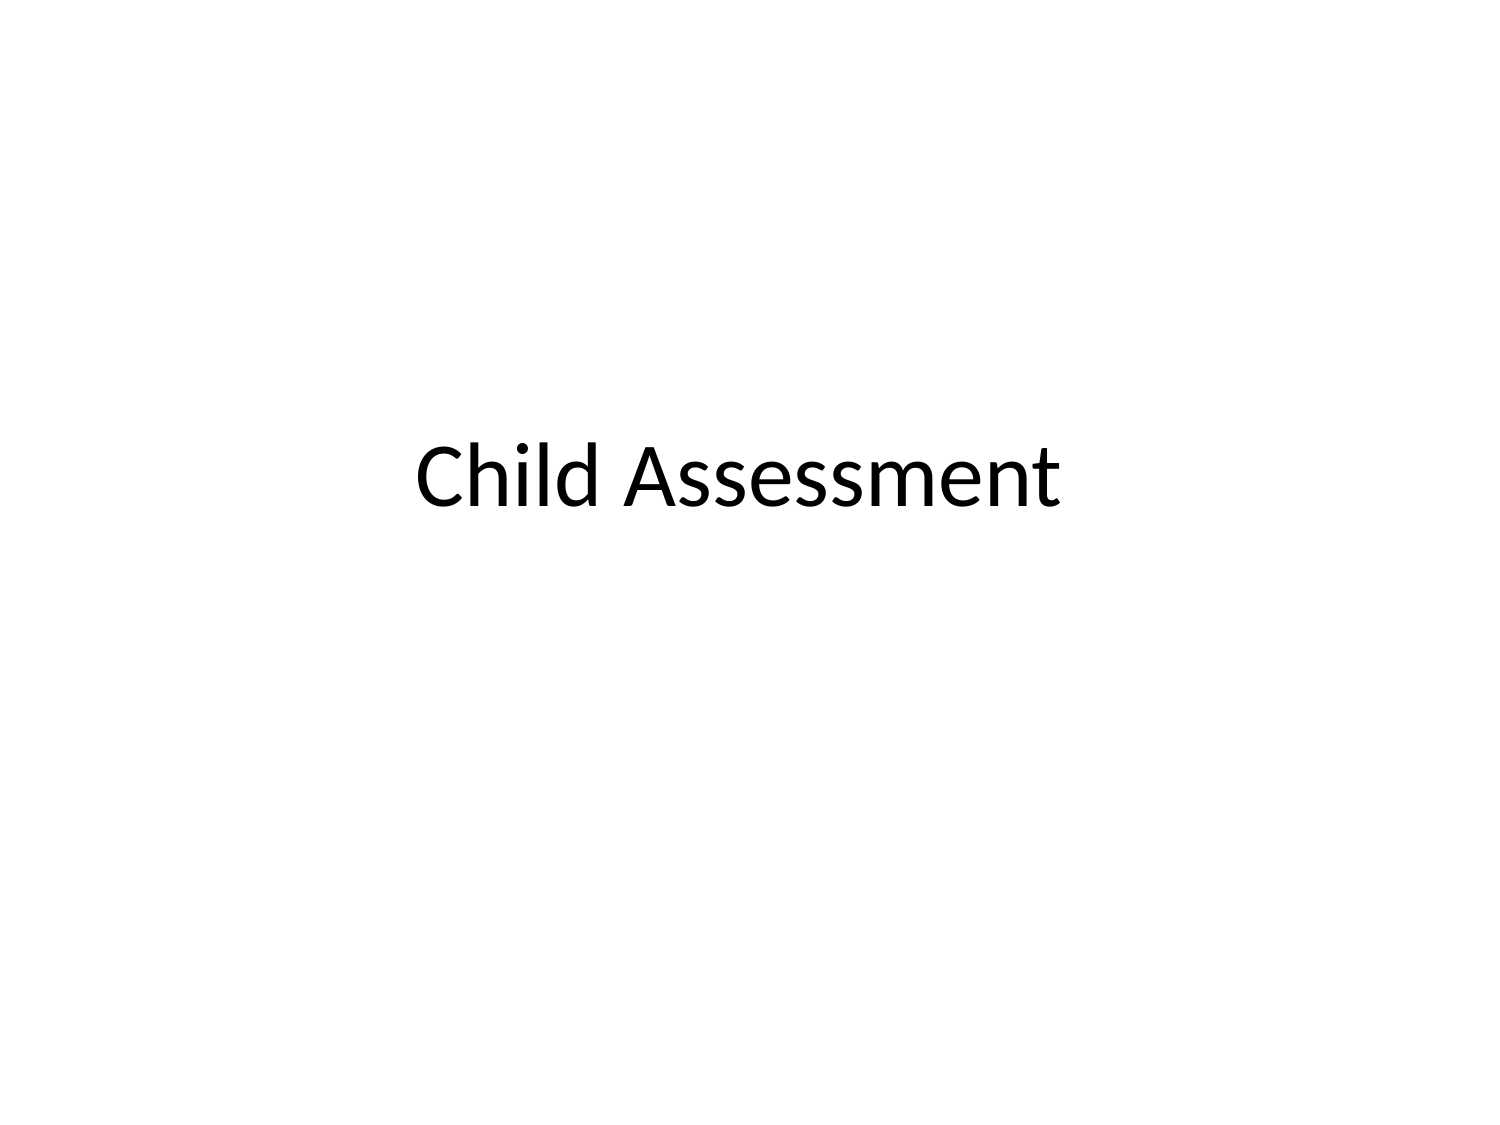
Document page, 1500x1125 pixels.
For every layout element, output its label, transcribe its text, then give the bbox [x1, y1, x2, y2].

title Child Assessment [112, 349, 1388, 591]
